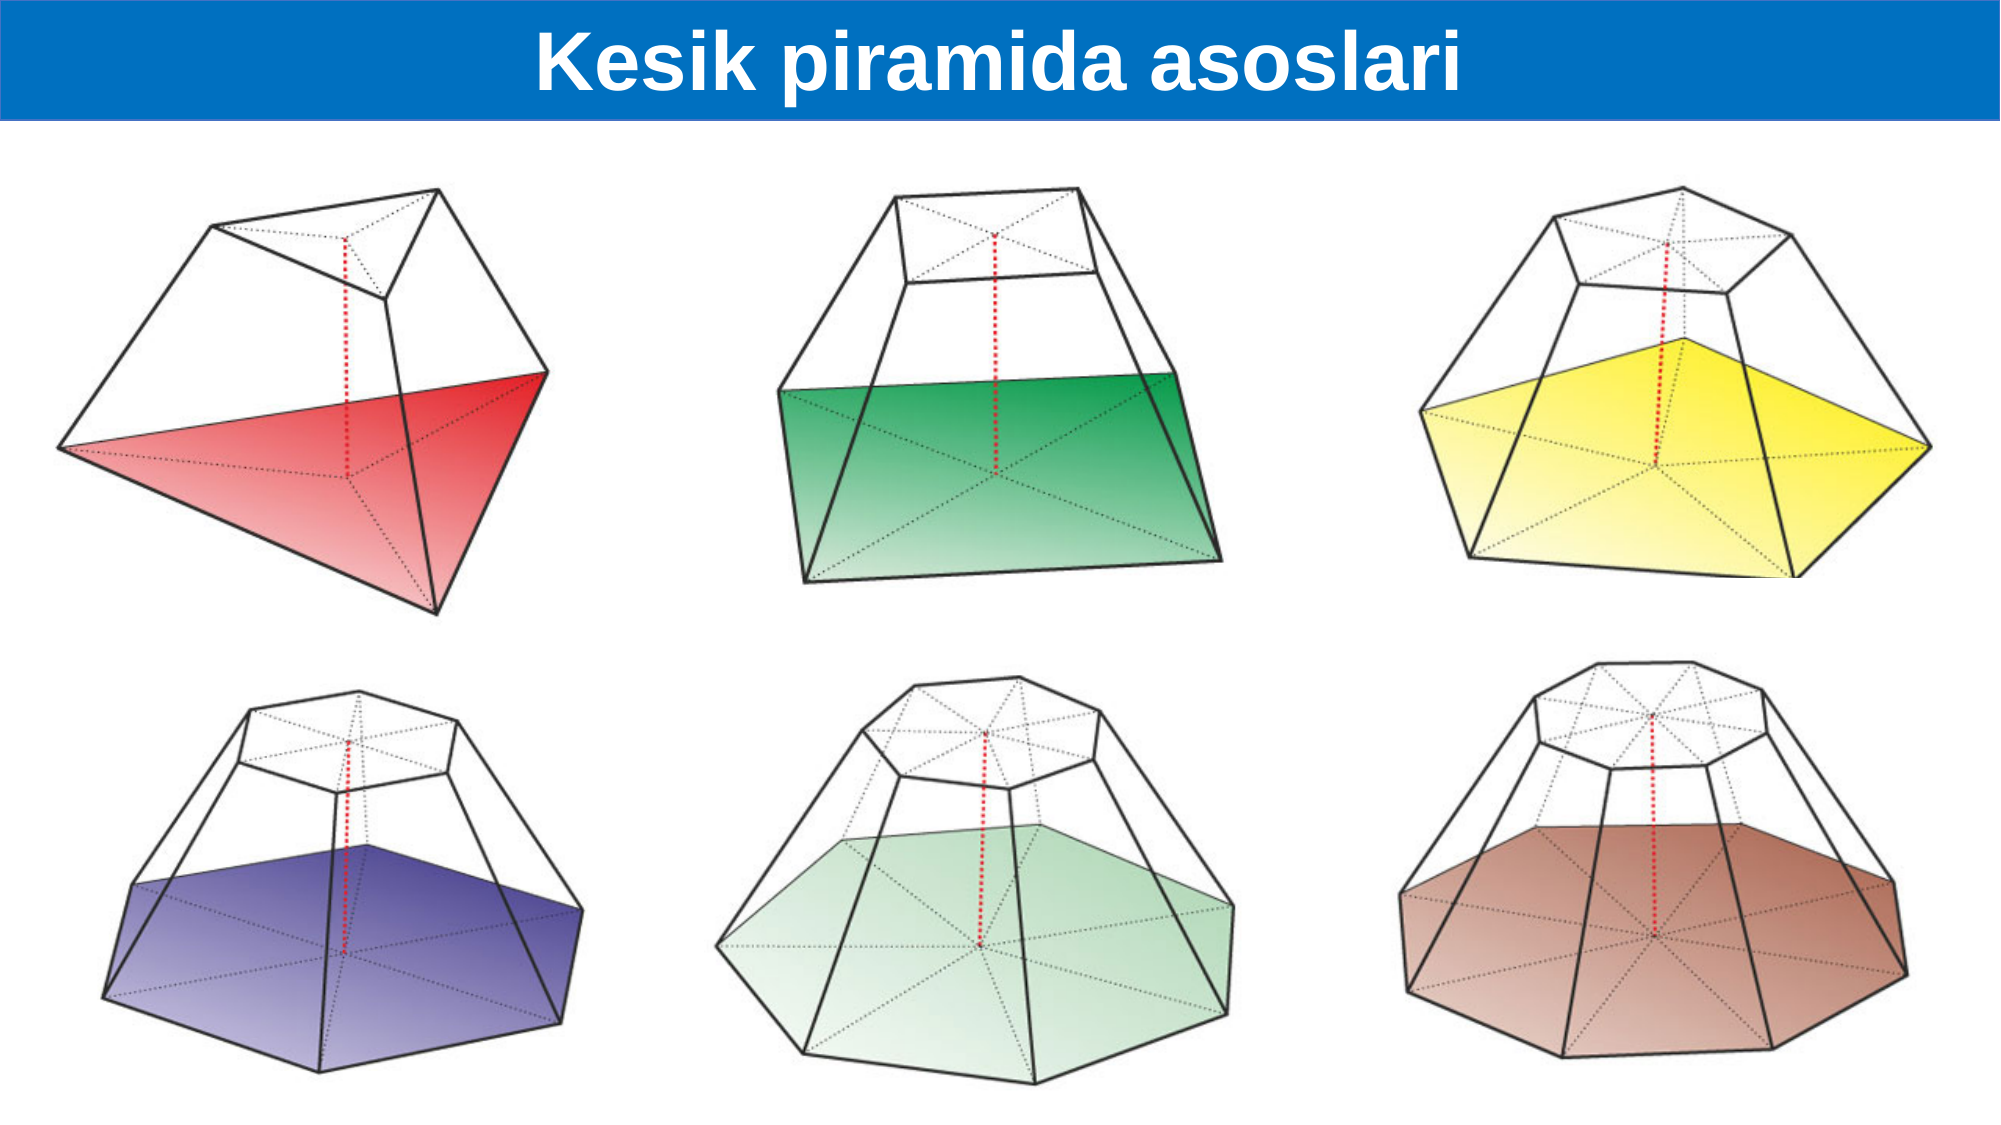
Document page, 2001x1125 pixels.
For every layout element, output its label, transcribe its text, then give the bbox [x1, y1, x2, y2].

picture [29, 133, 597, 1125]
text_box Kesik piramida asoslari [519, 0, 1480, 115]
picture [704, 170, 1274, 1110]
text_box [0, 0, 2000, 121]
picture [1379, 156, 1947, 1125]
